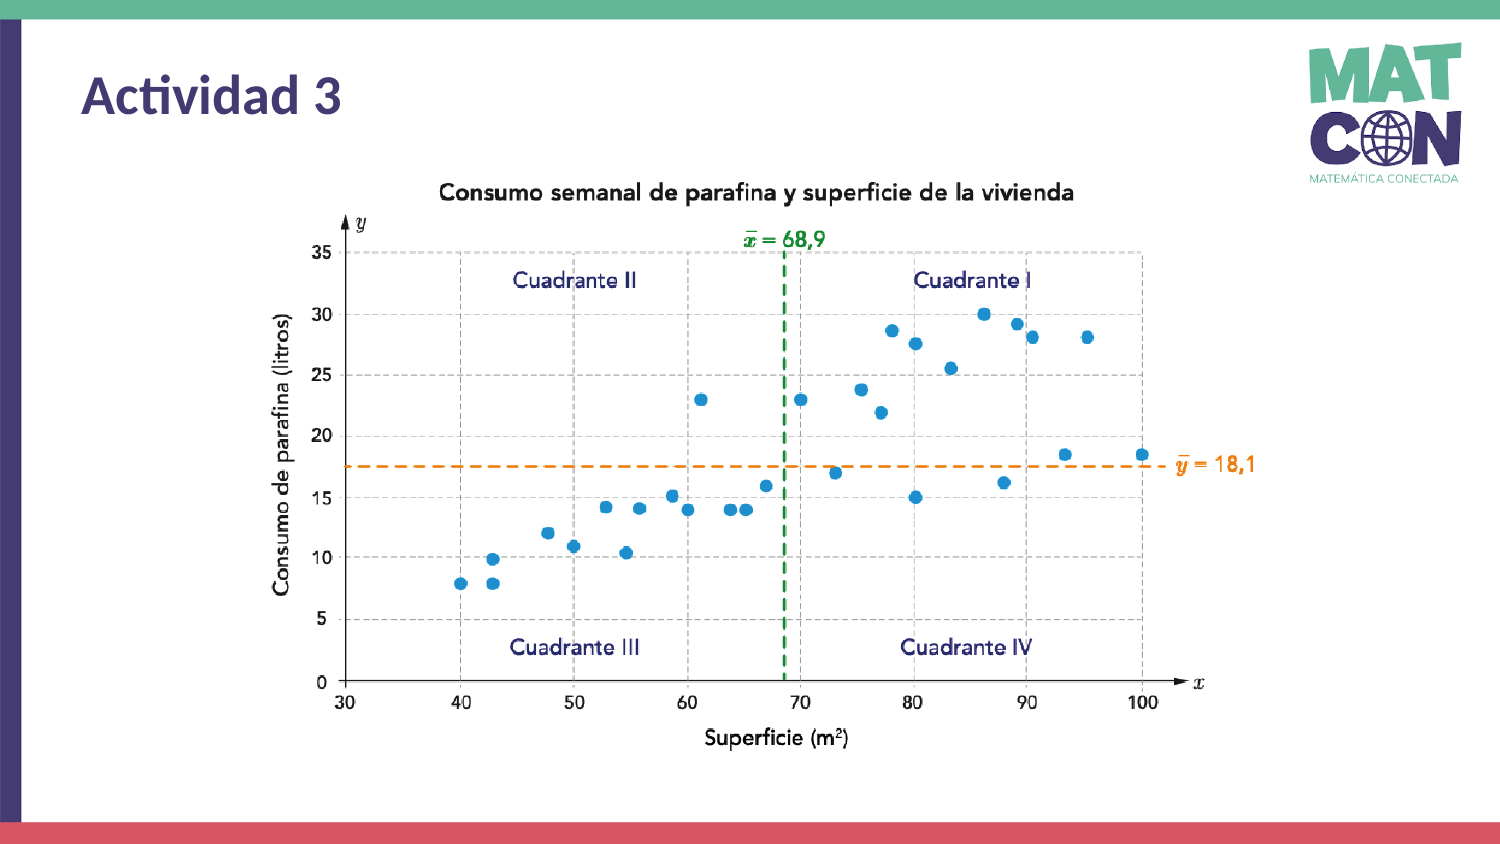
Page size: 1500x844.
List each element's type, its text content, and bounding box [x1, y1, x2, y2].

text_box Actividad 3 [70, 52, 1252, 132]
picture [0, 0, 1500, 844]
